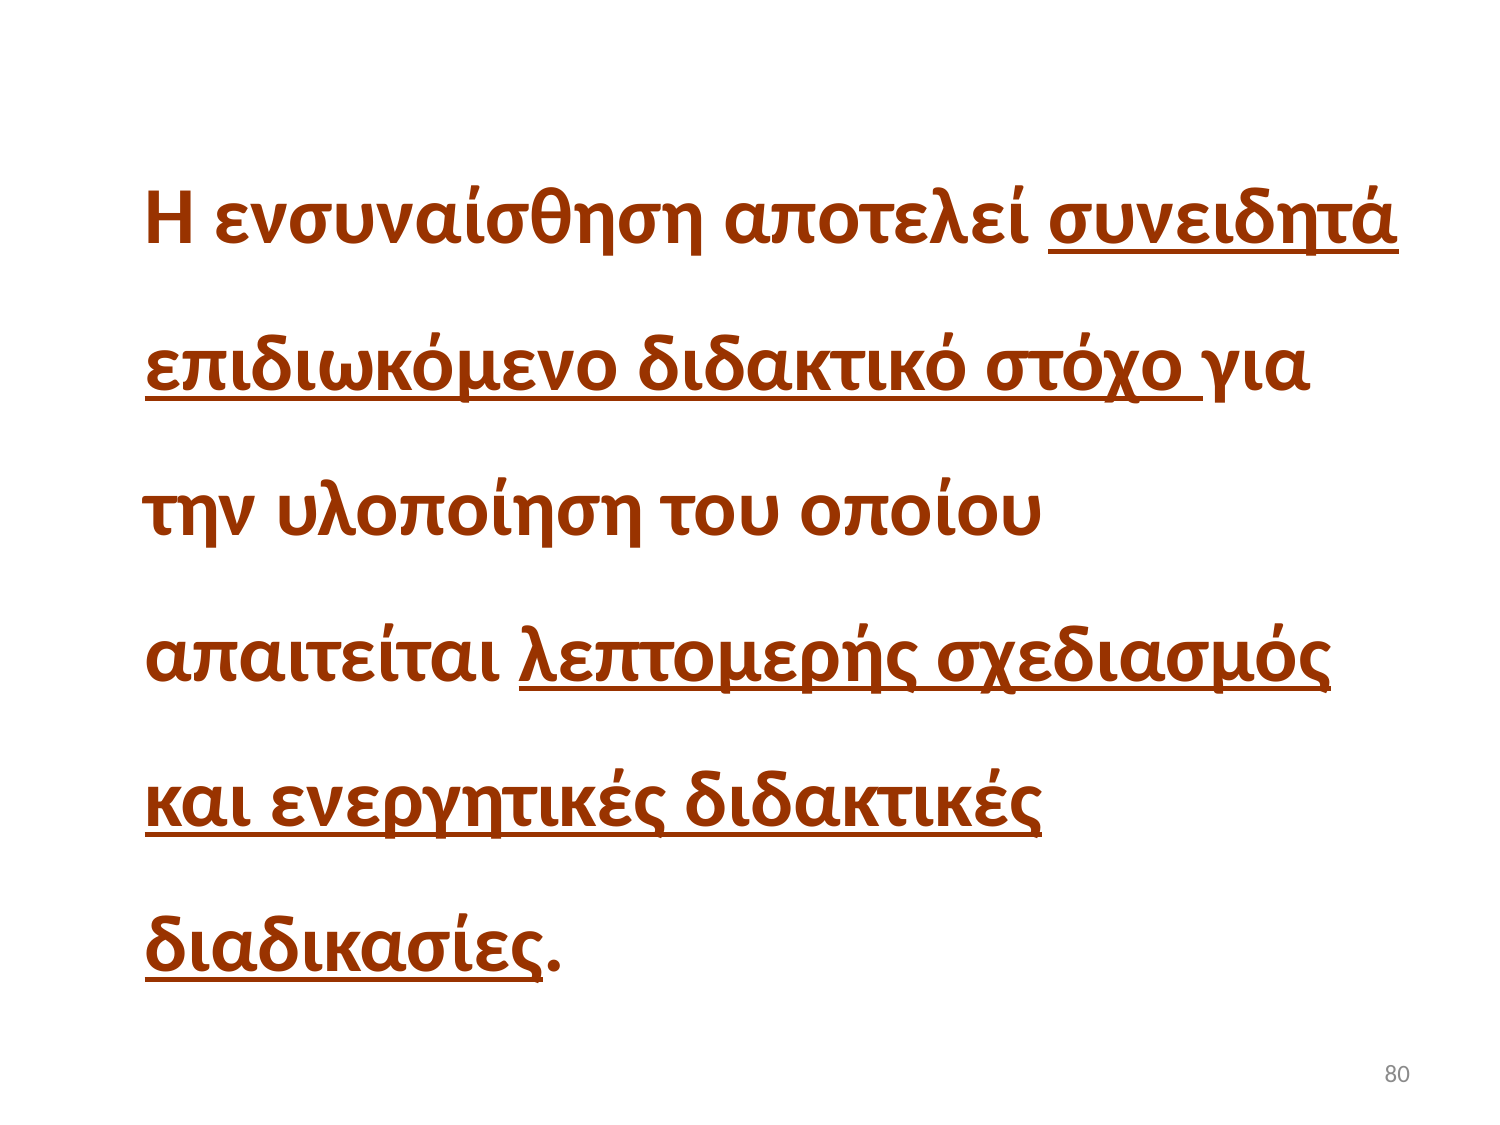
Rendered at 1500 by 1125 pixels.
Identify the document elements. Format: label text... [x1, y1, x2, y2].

slide_number 80 [1074, 1042, 1425, 1103]
list Η ενσυναίσθηση αποτελεί συνειδητά επιδιωκόμενο διδακτικό στόχο για την υλοποίηση του οποίου απαιτείται λεπτομερής σχεδιασμός και ενεργητικές διδακτικές διαδικασίες. [75, 93, 1425, 1000]
